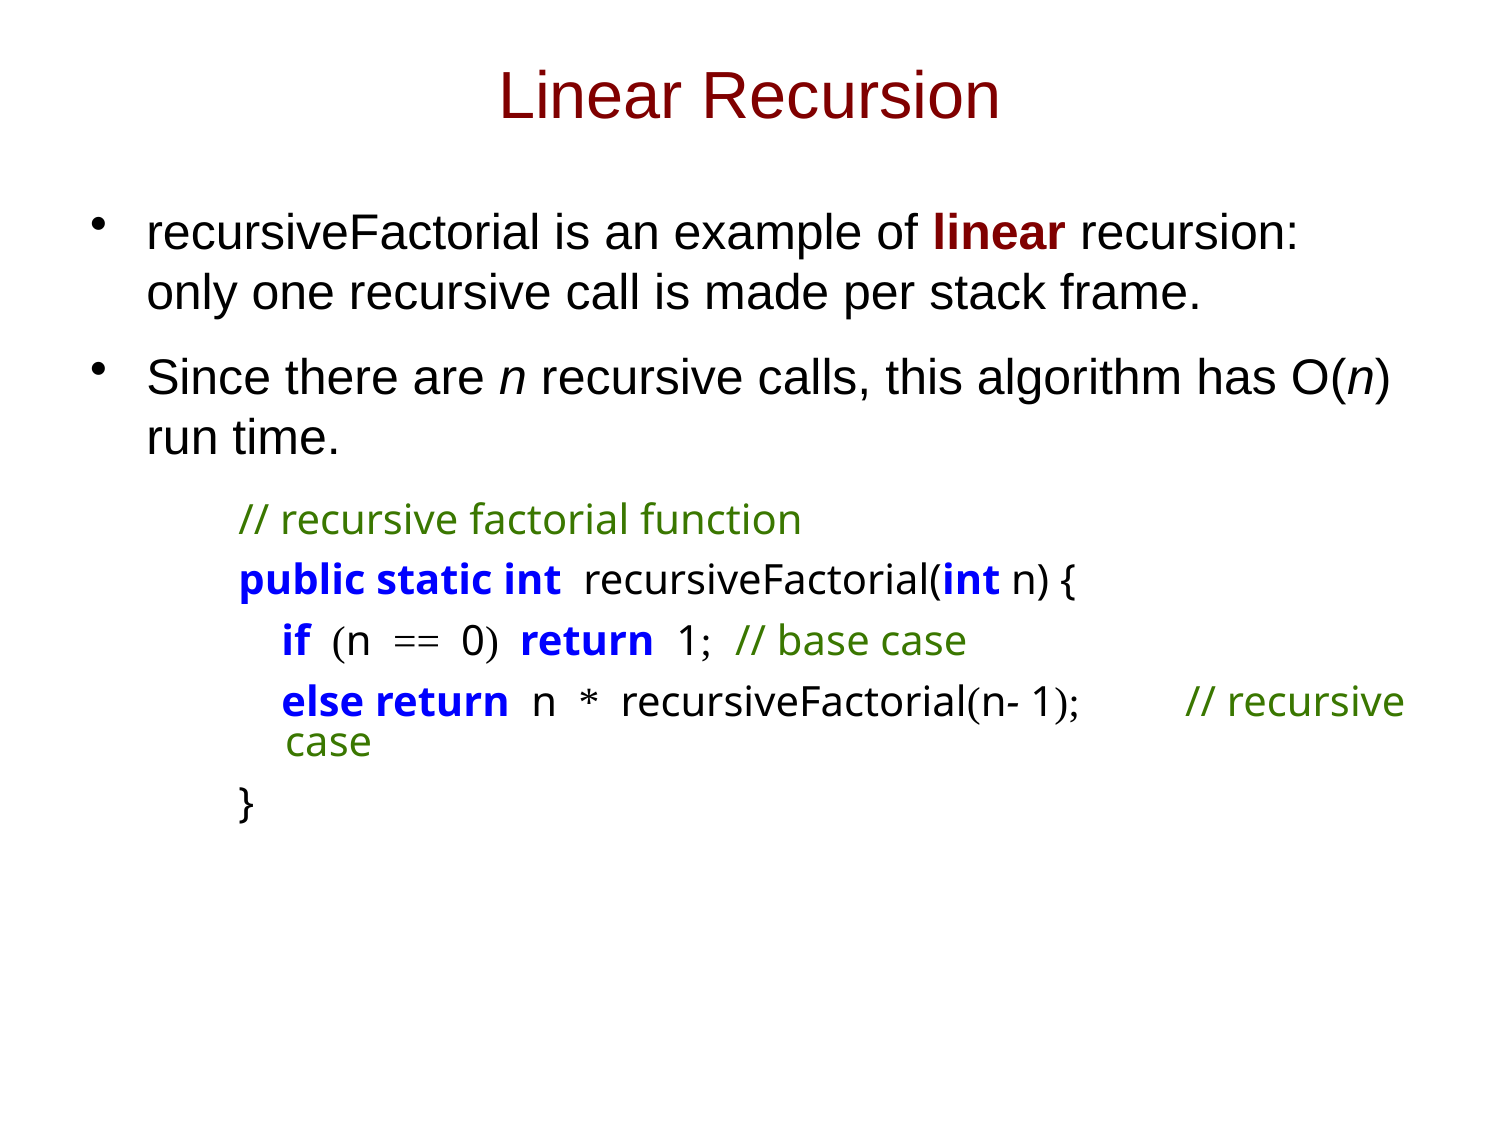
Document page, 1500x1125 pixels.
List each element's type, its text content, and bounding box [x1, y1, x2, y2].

list recursiveFactorial is an example of linear recursion: only one recursive call is made per stack frame. Since there are n recursive calls, this algorithm has O(n) run time. [74, 191, 1426, 1006]
title Linear Recursion [74, 44, 1426, 139]
text_box // recursive factorial function public static int recursiveFactorial(int n) { if (n == 0) return 1; // base case else return n * recursiveFactorial(n- 1); // recursive case } [148, 494, 1424, 916]
